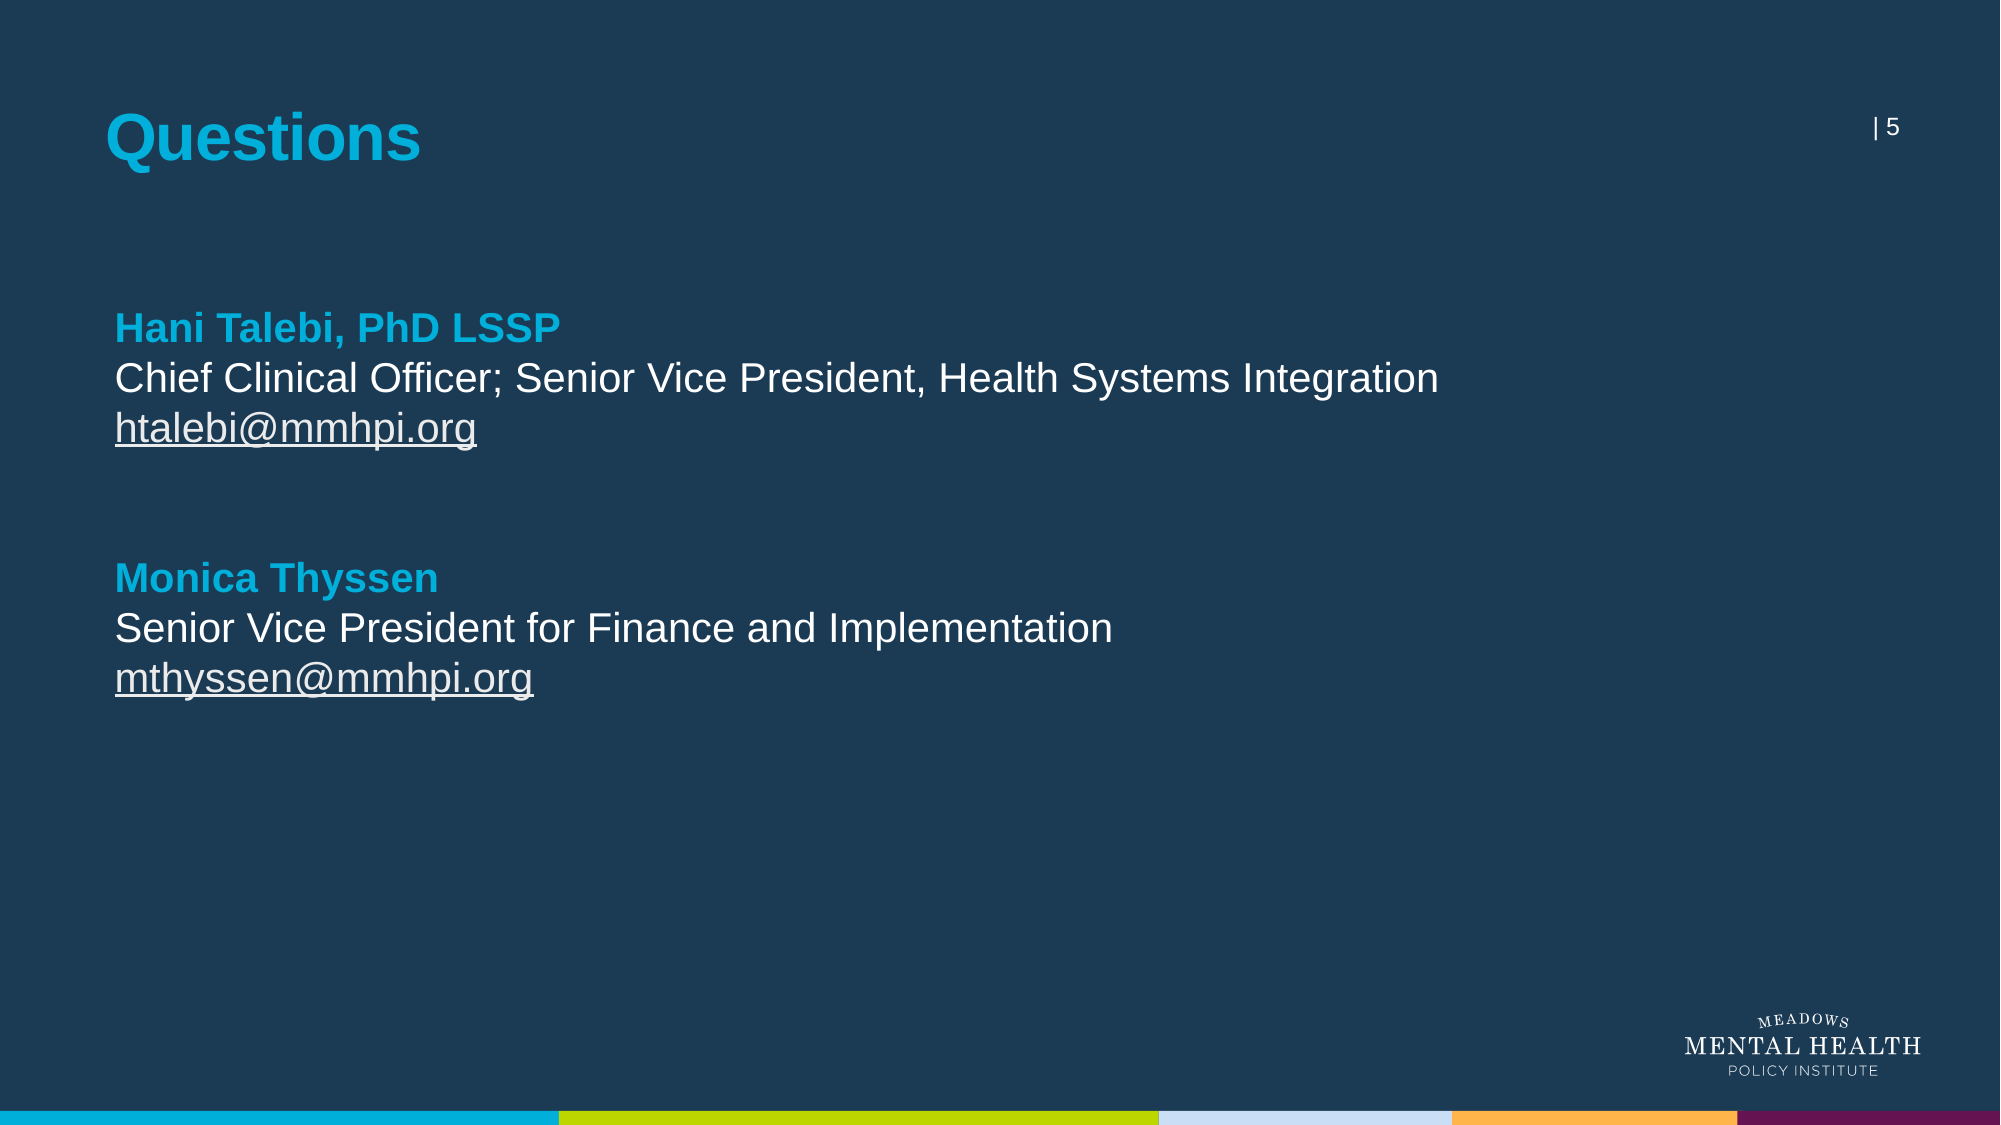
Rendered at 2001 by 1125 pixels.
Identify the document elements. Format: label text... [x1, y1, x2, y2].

text_box Hani Talebi, PhD LSSP Chief Clinical Officer; Senior Vice President, Health Systems Integration htalebi@mmhpi.org Monica Thyssen Senior Vice President for Finance and Implementation mthyssen@mmhpi.org [99, 292, 1915, 708]
title Questions [0, 95, 1916, 257]
slide_number | 5 [1770, 95, 1916, 155]
picture [1674, 996, 1931, 1093]
